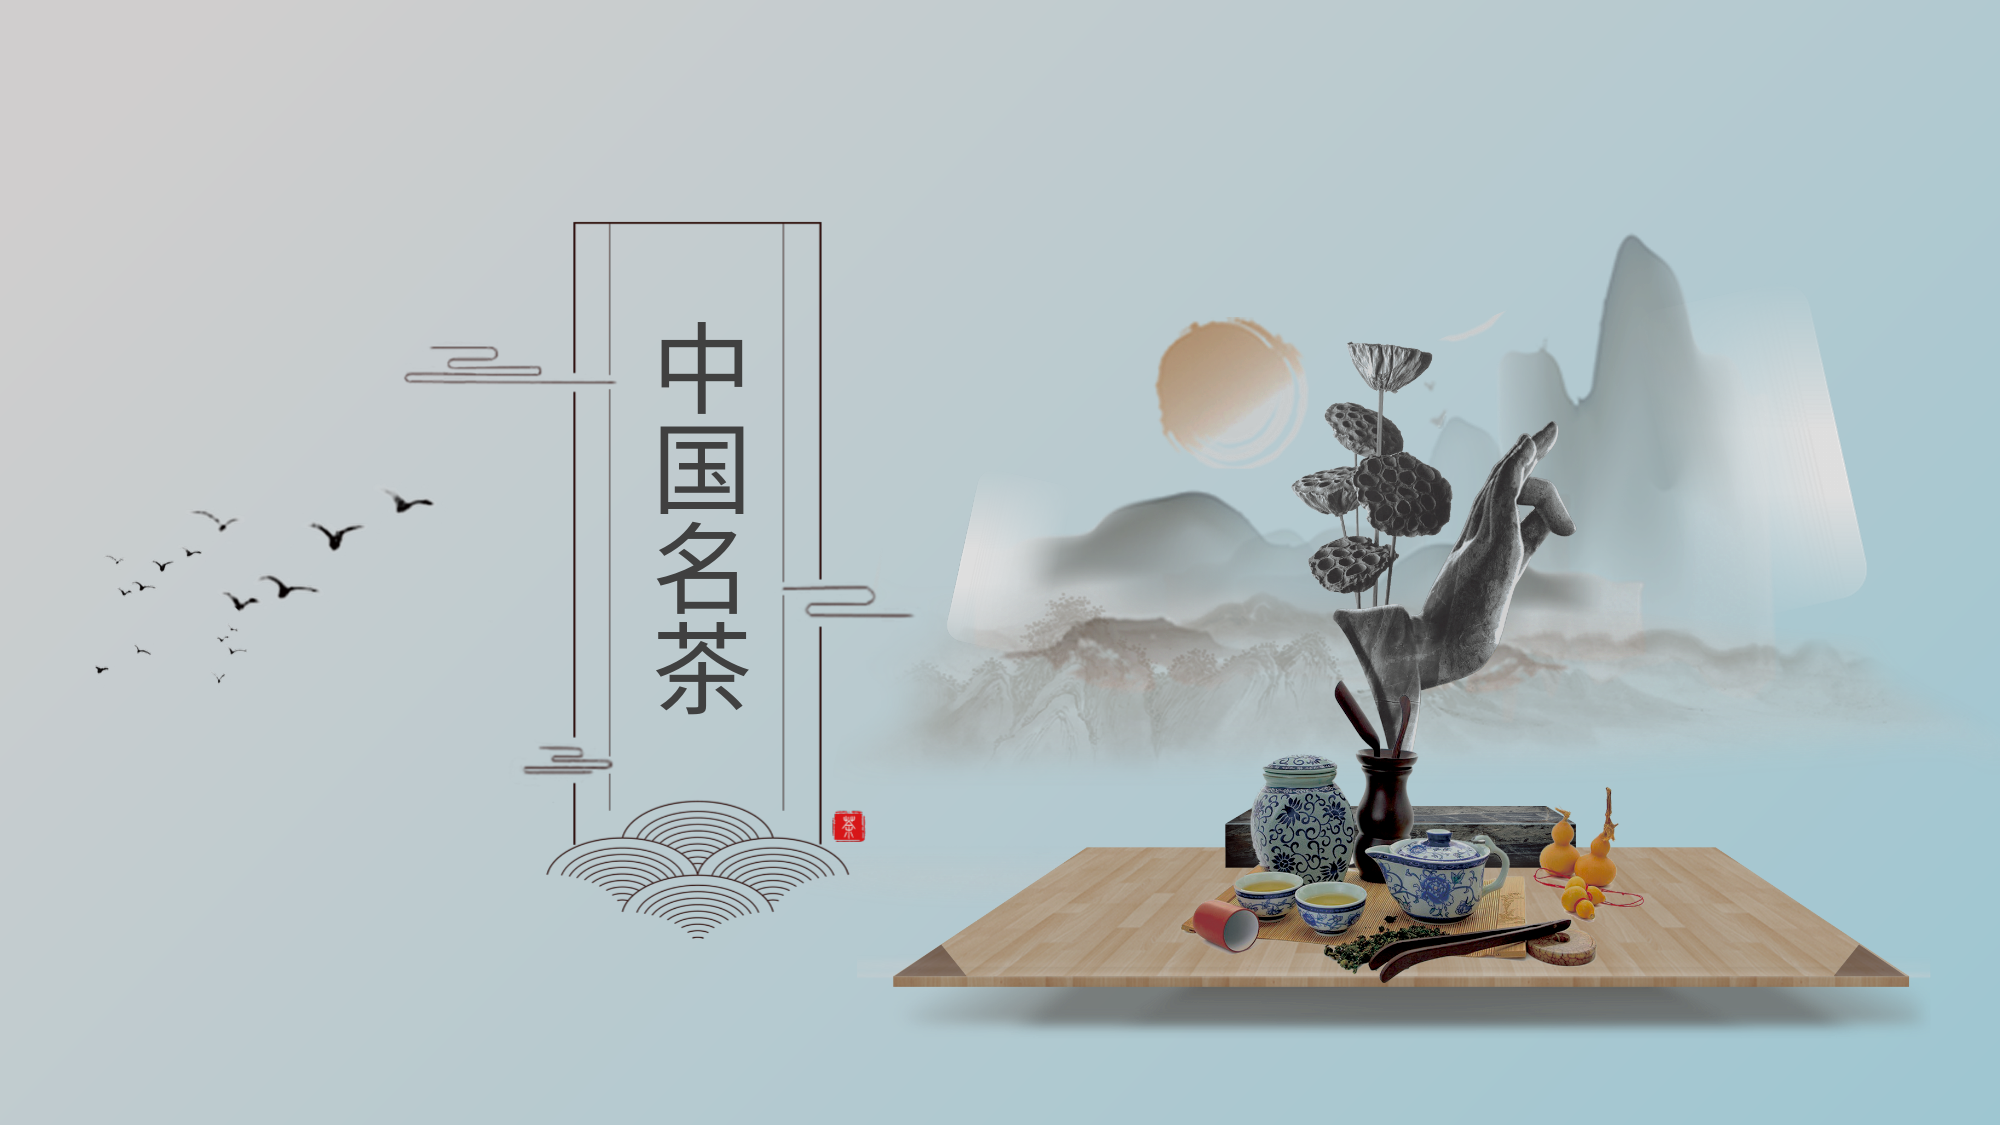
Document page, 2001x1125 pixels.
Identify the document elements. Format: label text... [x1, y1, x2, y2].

list 中国名茶 [625, 252, 773, 785]
picture [94, 0, 2000, 1125]
